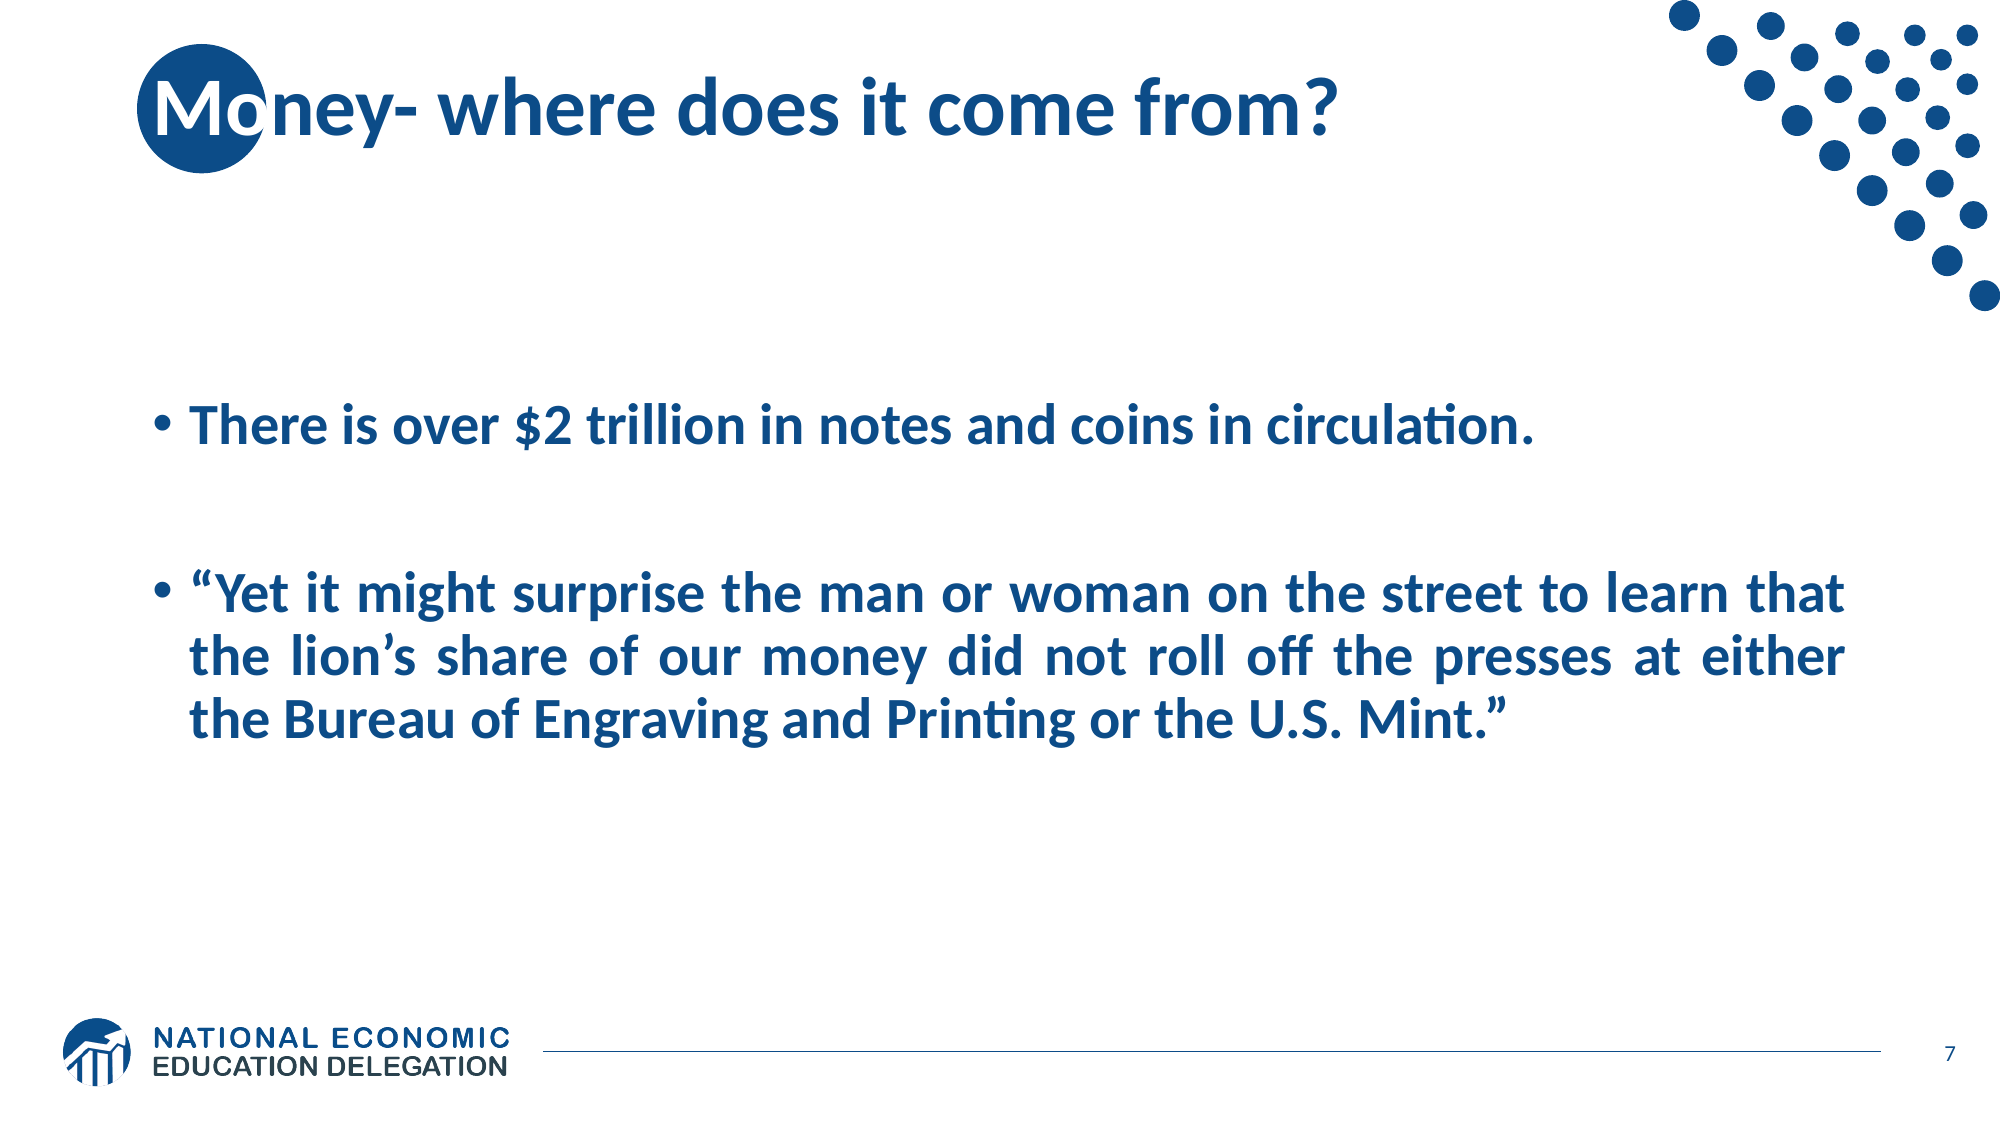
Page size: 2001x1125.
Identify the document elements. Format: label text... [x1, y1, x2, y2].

list There is over $2 trillion in notes and coins in circulation. “Yet it might surprise the man or woman on the street to learn that the lion’s share of our money did not roll off the presses at either the Bureau of Engraving and Printing or the U.S. Mint.” [137, 257, 1863, 972]
slide_number 7 [1521, 1022, 1972, 1082]
picture [55, 1013, 520, 1091]
title Money- where does it come from? [137, 0, 1863, 218]
